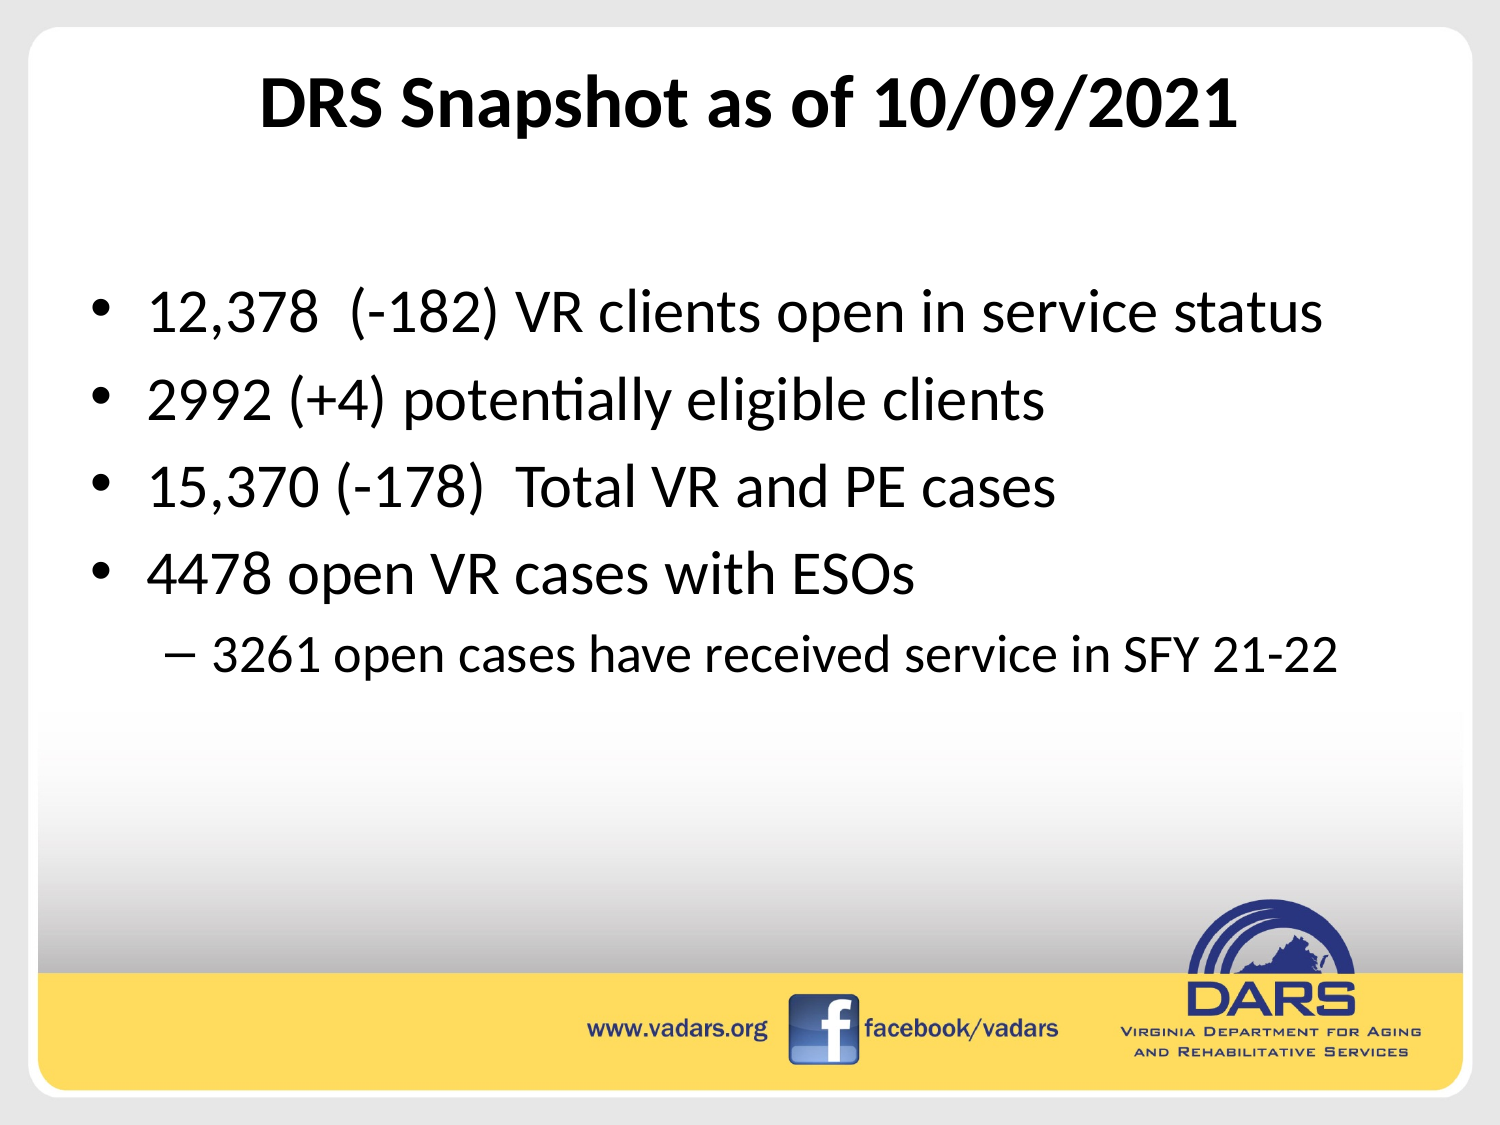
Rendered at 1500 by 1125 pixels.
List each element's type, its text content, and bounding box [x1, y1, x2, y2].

title DRS Snapshot as of 10/09/2021 [74, 44, 1426, 151]
picture [0, 0, 1500, 1125]
list 12,378 (-182) VR clients open in service status 2992 (+4) potentially eligible clients 15,370 (-178) Total VR and PE cases 4478 open VR cases with ESOs 3261 open cases have received service in SFY 21-22 [74, 262, 1426, 1006]
